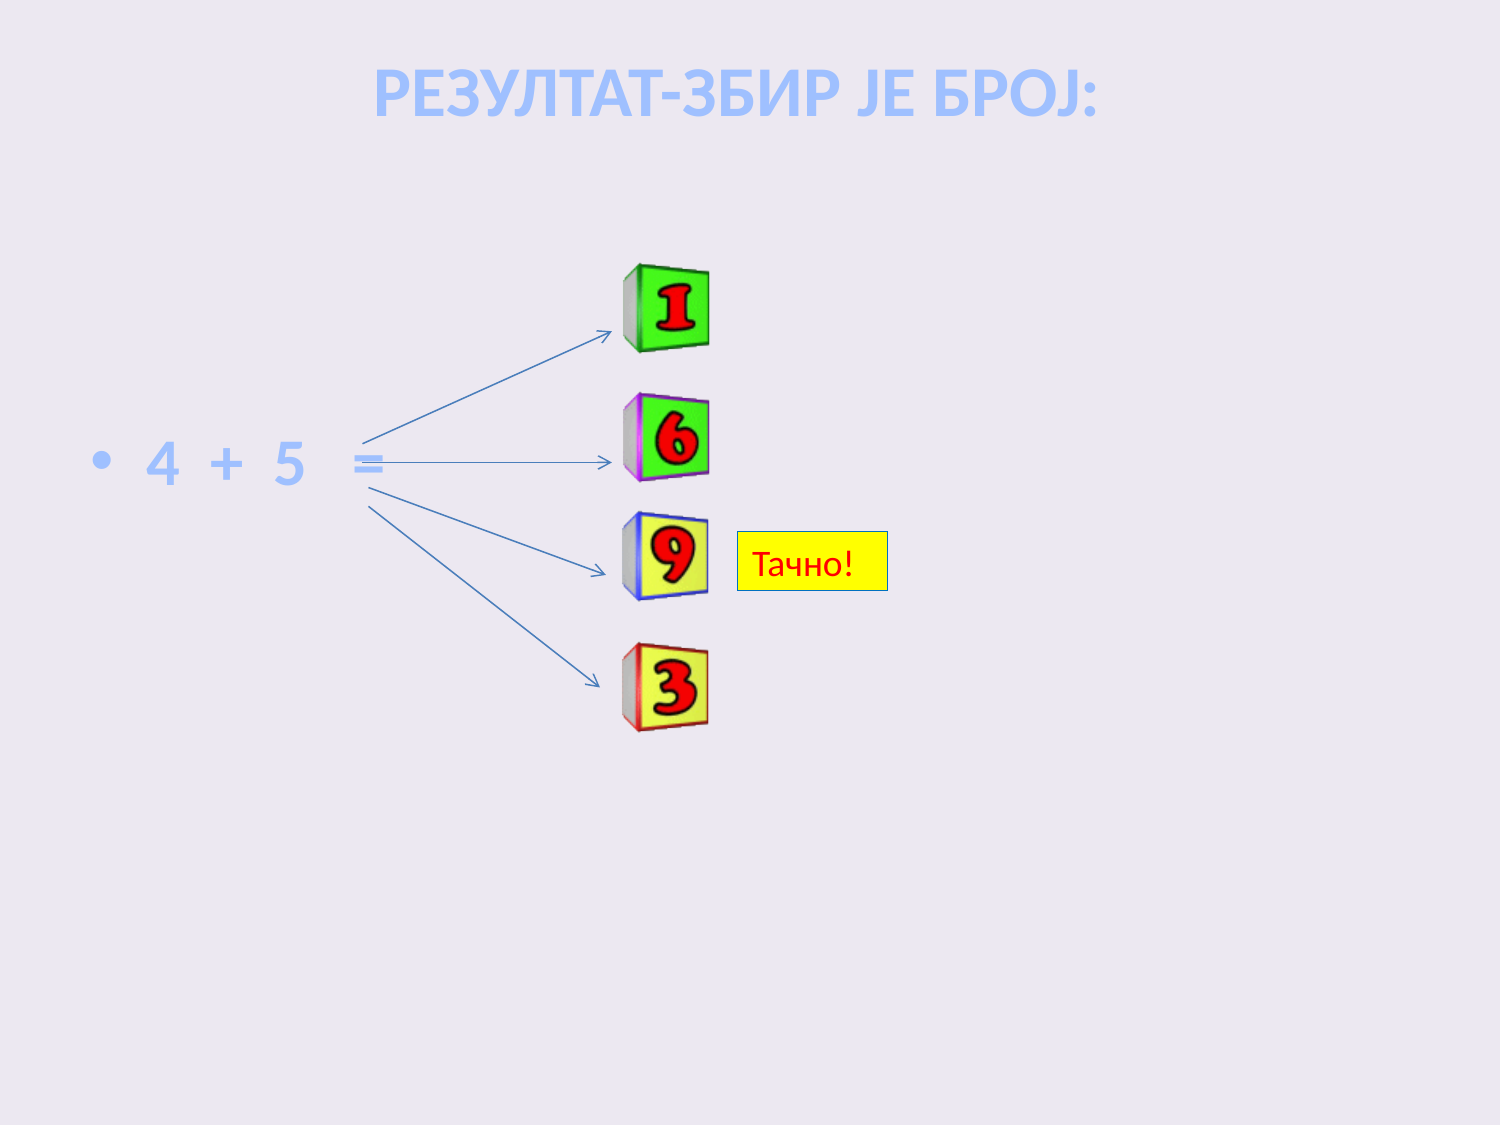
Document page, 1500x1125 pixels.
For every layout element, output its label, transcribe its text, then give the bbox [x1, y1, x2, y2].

title РЕЗУЛТАТ-ЗБИР ЈЕ БРОЈ: [62, 37, 1413, 225]
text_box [368, 487, 607, 576]
picture [612, 258, 713, 360]
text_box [362, 330, 613, 444]
picture [612, 387, 713, 488]
list 4 + 5 = [75, 224, 1425, 968]
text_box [368, 506, 601, 688]
text_box Тачно! [737, 531, 888, 591]
picture [611, 637, 713, 738]
picture [611, 506, 713, 607]
